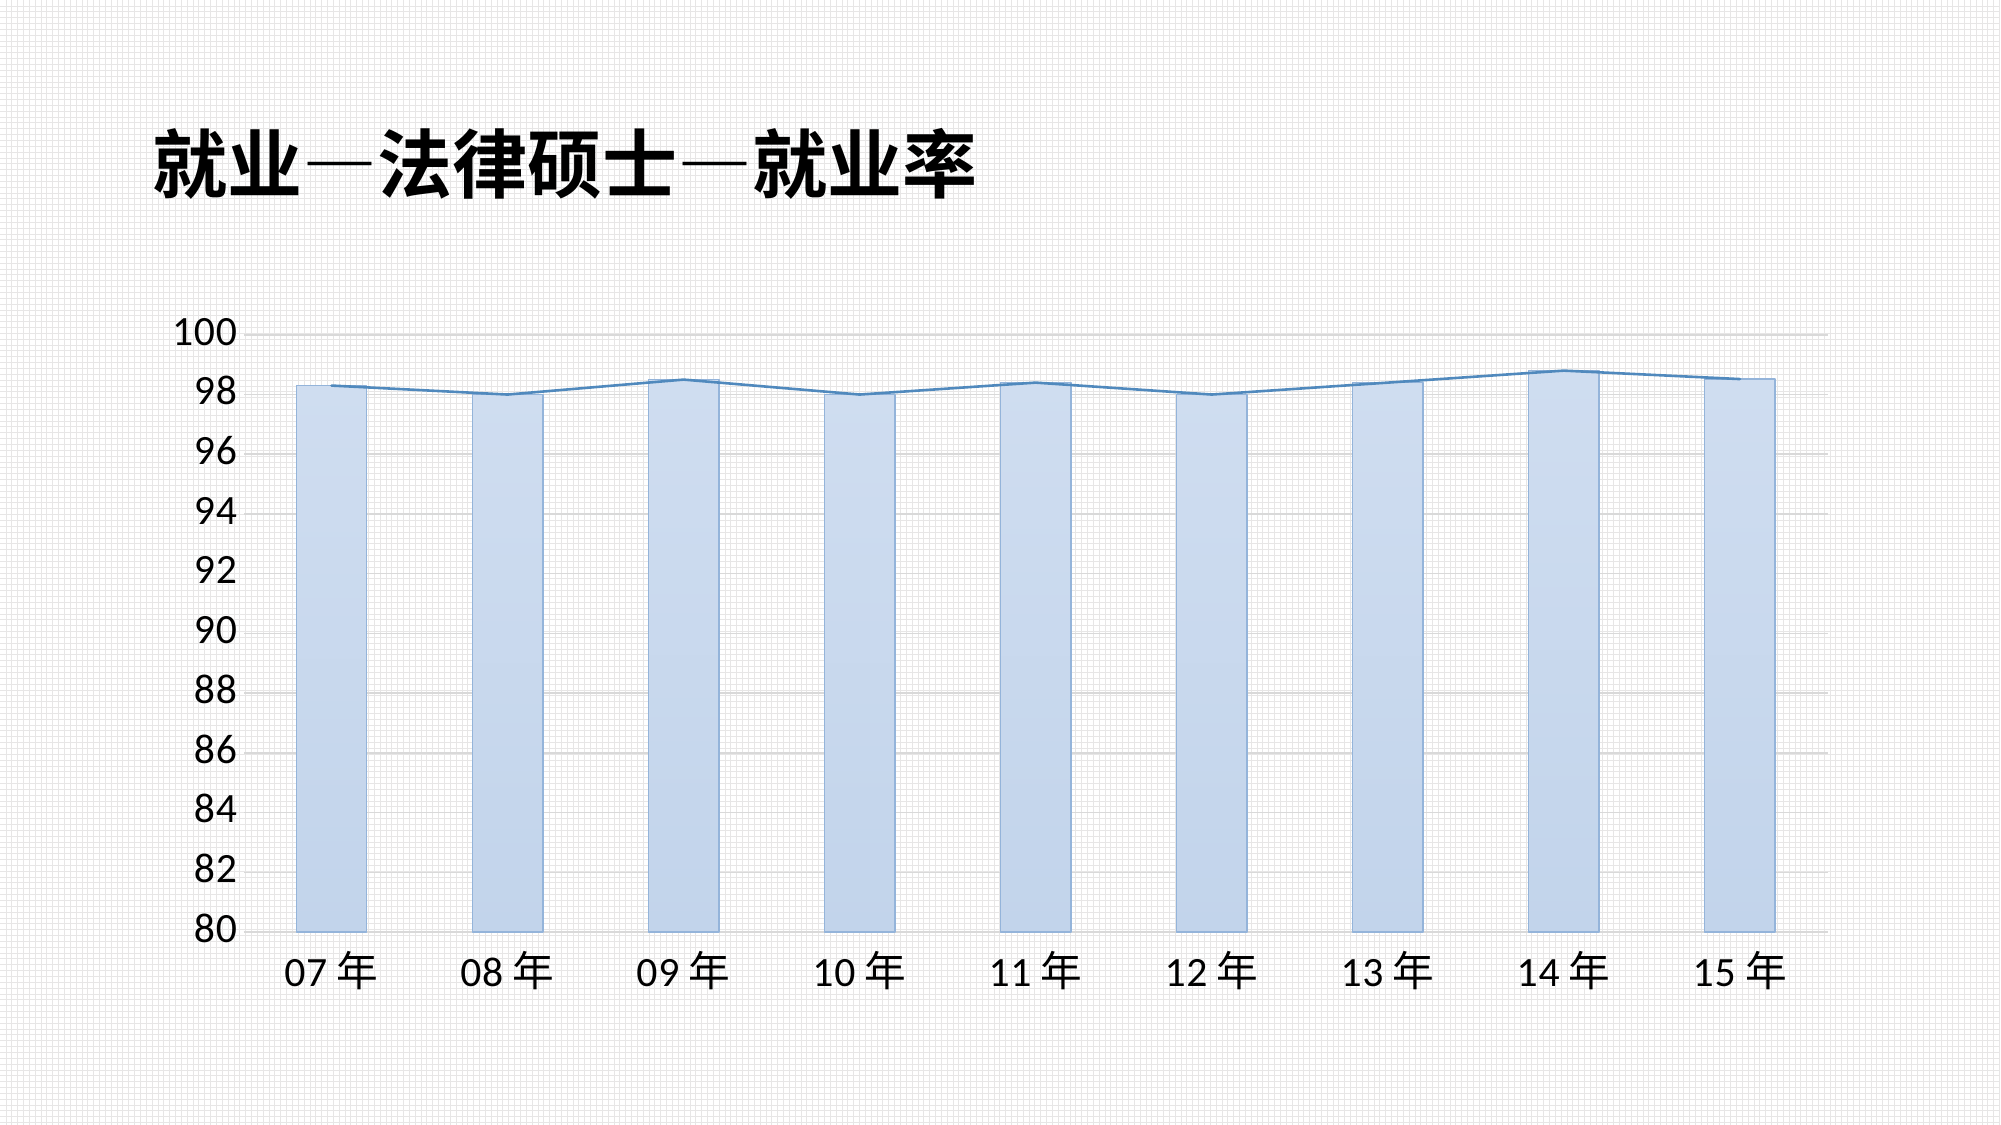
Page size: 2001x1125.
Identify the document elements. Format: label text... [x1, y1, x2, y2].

chart [137, 299, 1863, 1014]
title 就业—法律硕士—就业率 [137, 59, 1863, 278]
